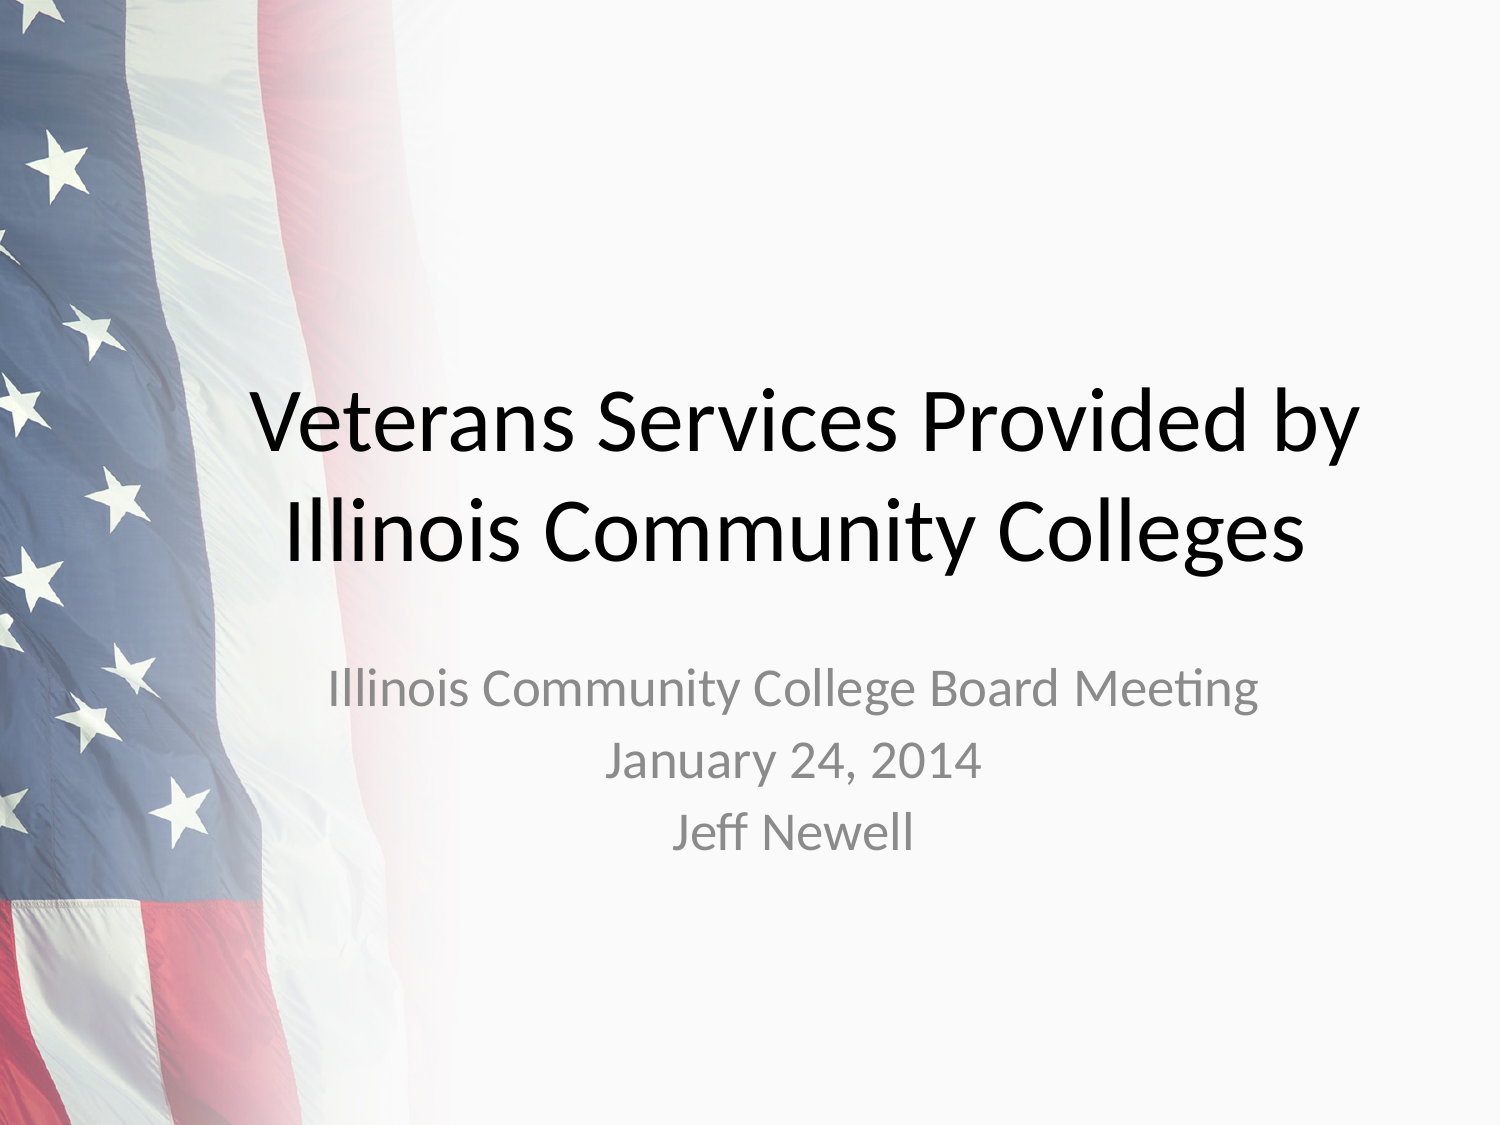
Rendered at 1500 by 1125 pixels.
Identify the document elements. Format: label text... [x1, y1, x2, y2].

subtitle Illinois Community College Board Meeting January 24, 2014 Jeff Newell [312, 637, 1275, 925]
title Veterans Services Provided by Illinois Community Colleges [225, 349, 1388, 591]
